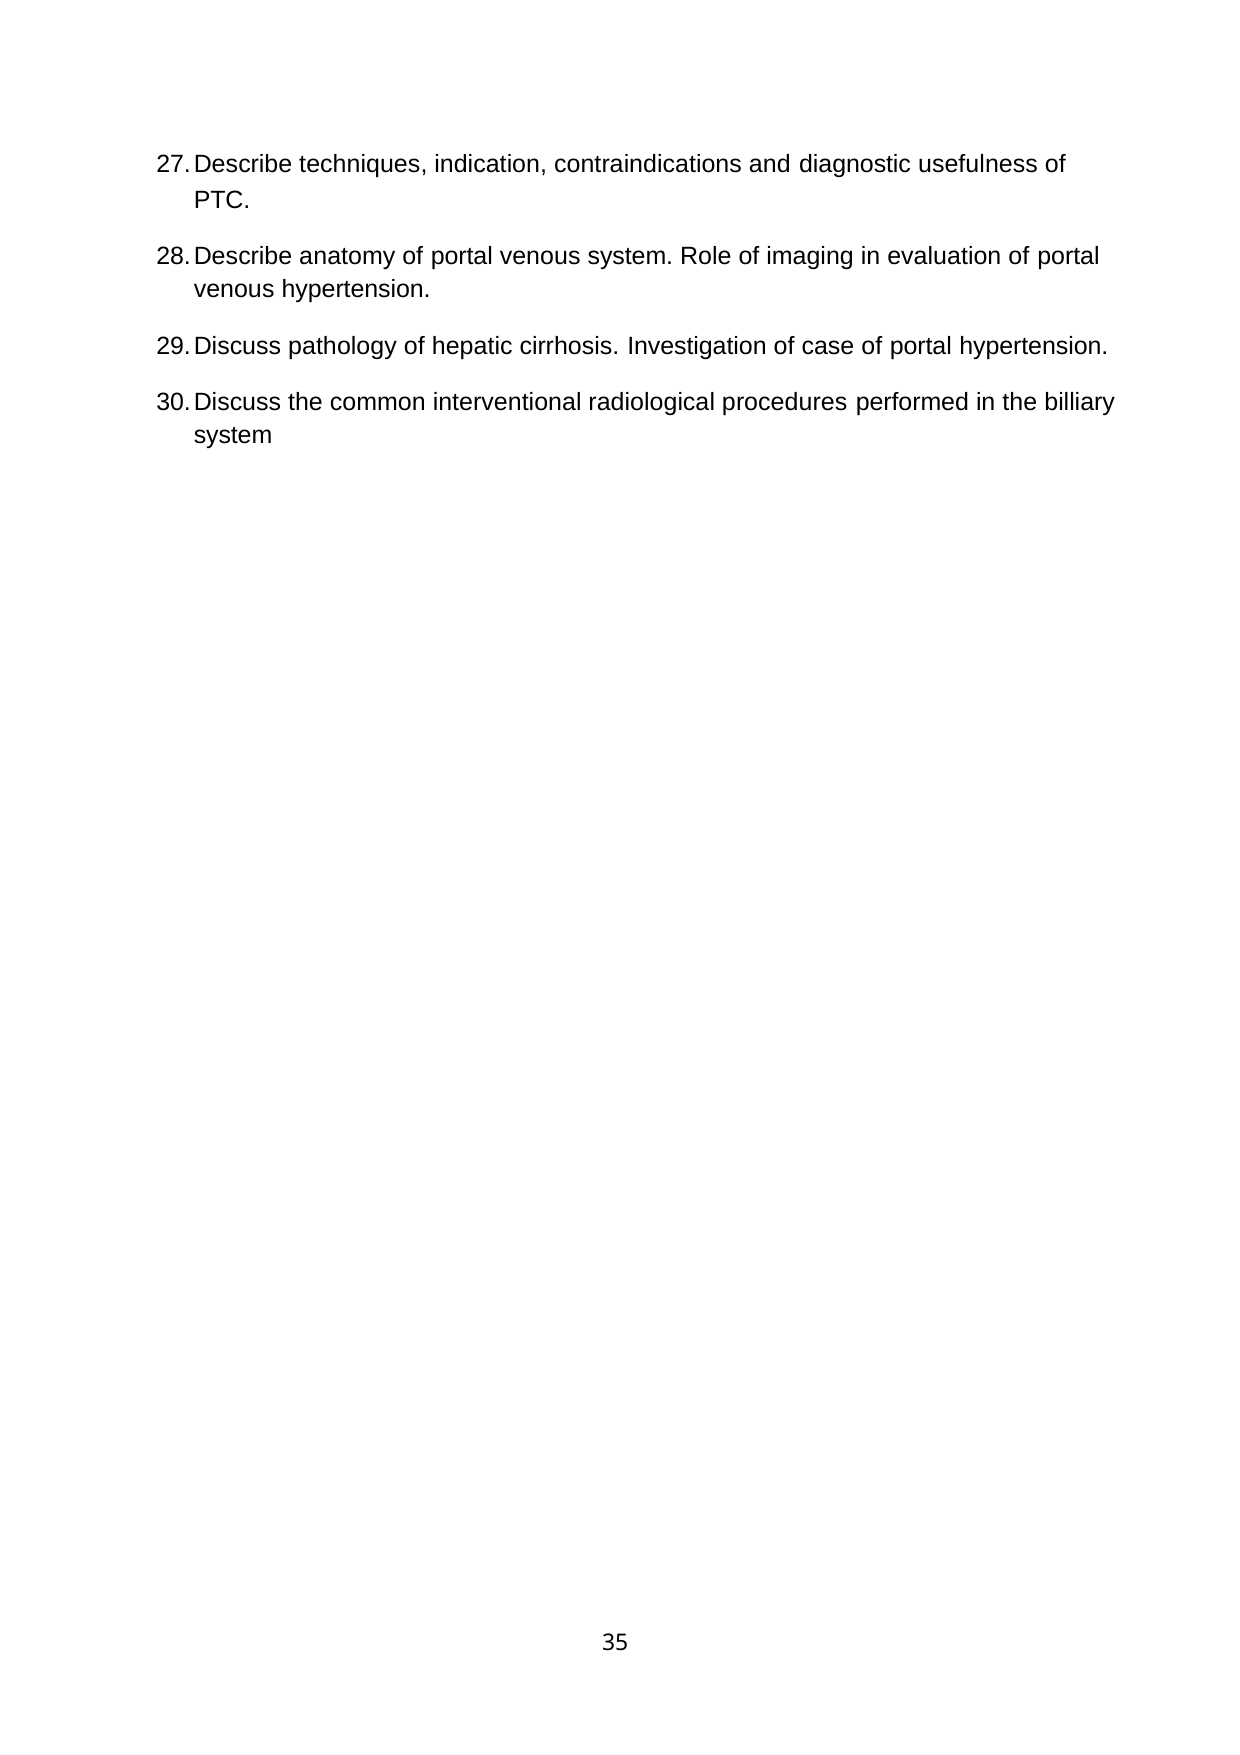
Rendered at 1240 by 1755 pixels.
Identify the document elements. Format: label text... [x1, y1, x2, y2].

text_box Describe techniques, indication, contraindications and diagnostic usefulness of PTC. Describe anatomy of portal venous system. Role of imaging in evaluation of portal venous hypertension. Discuss pathology of hepatic cirrhosis. Investigation of case of portal hypertension. Discuss the common interventional radiological procedures performed in the billiary system [154, 140, 1125, 449]
slide_number 35 [597, 1626, 643, 1755]
